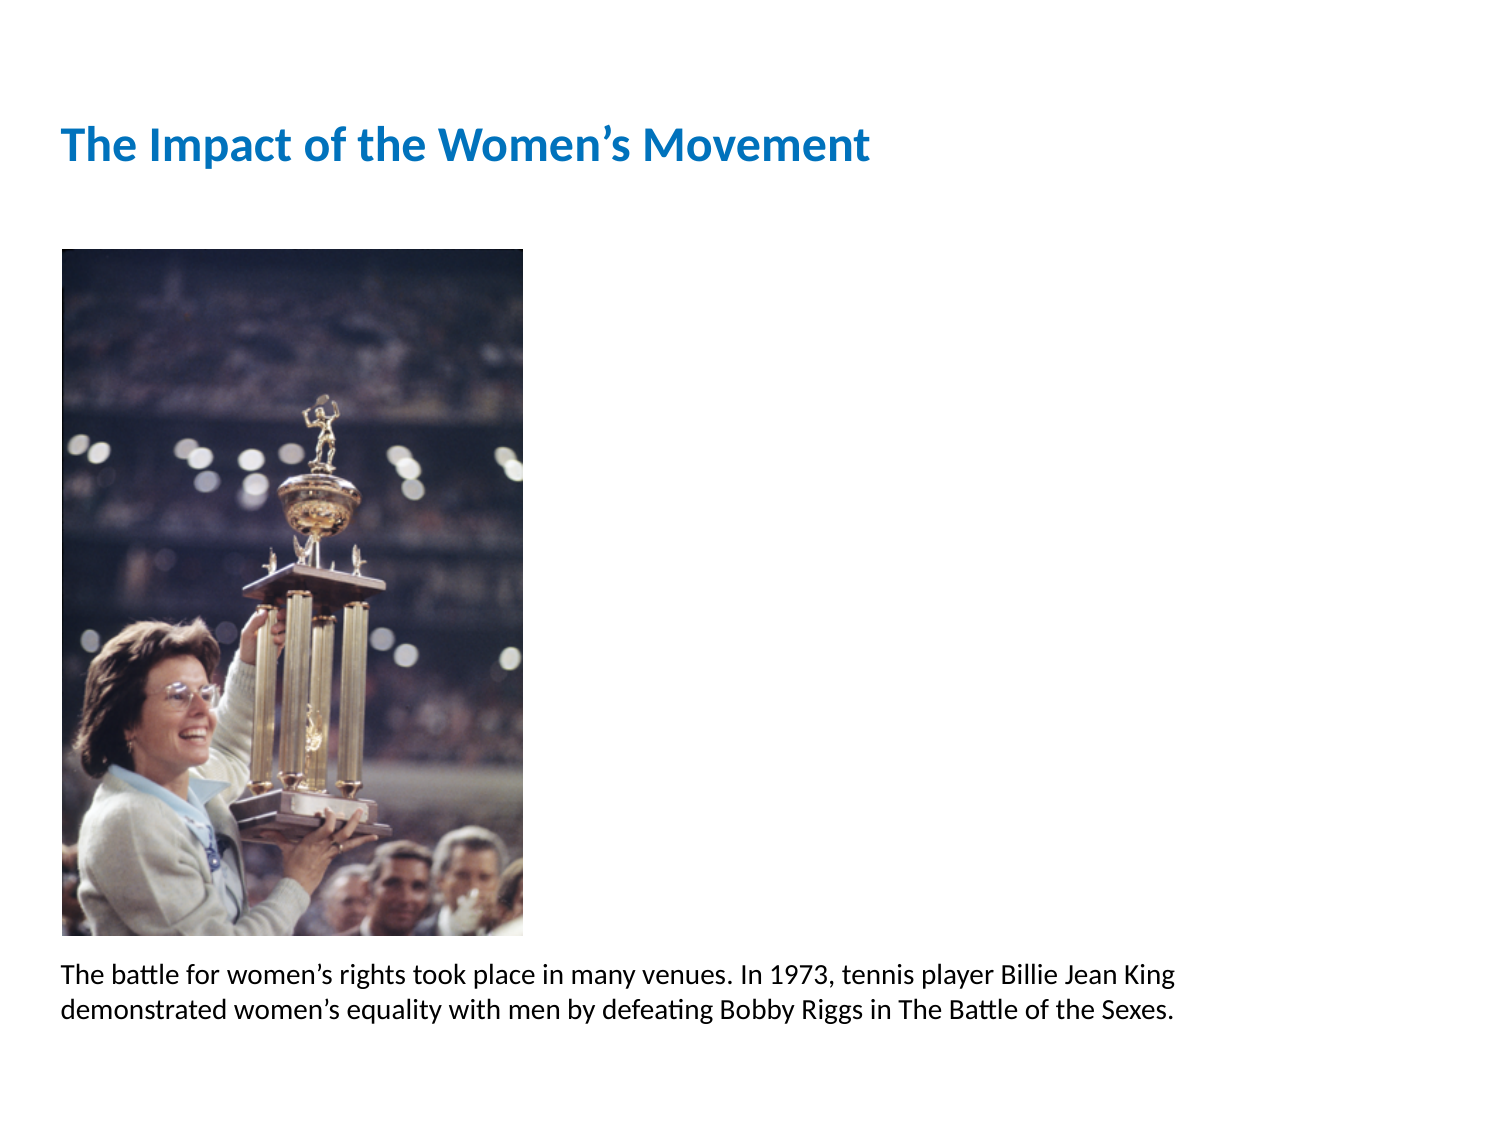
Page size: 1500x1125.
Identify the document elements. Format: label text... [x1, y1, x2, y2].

text_box The battle for women’s rights took place in many venues. In 1973, tennis player Billie Jean King demonstrated women’s equality with men by defeating Bobby Riggs in The Battle of the Sexes. [45, 947, 1296, 1033]
text_box The Impact of the Women’s Movement [45, 104, 1296, 179]
picture [62, 249, 524, 936]
